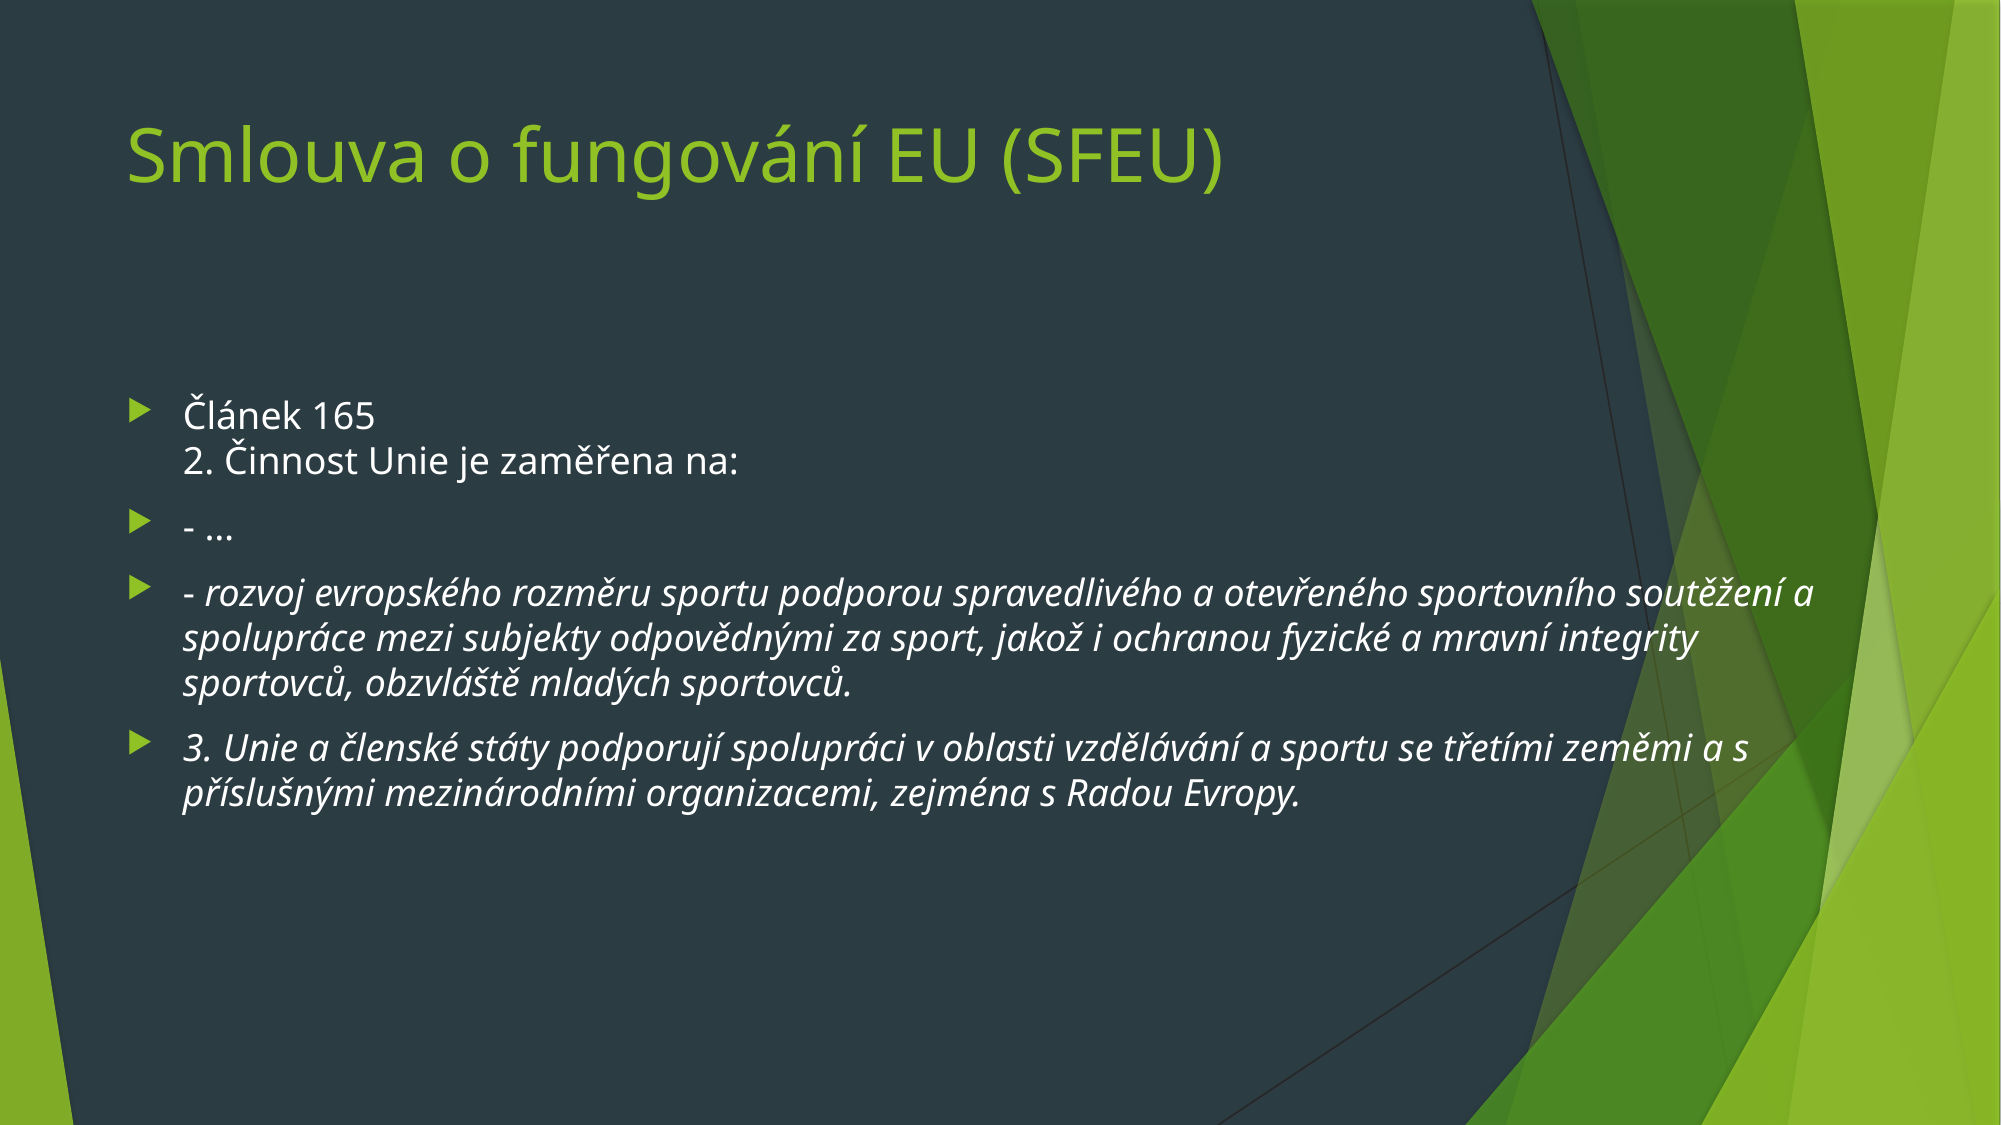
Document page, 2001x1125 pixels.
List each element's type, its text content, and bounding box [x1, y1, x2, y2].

list Článek 165 2. Činnost Unie je zaměřena na: - … - rozvoj evropského rozměru sportu podporou spravedlivého a otevřeného sportovního soutěžení a spolupráce mezi subjekty odpovědnými za sport, jakož i ochranou fyzické a mravní integrity sportovců, obzvláště mladých sportovců. 3. Unie a členské státy podporují spolupráci v oblasti vzdělávání a sportu se třetími zeměmi a s příslušnými mezinárodními organizacemi, zejména s Radou Evropy. [111, 328, 1851, 1125]
title Smlouva o fungování EU (SFEU) [111, 99, 1522, 317]
